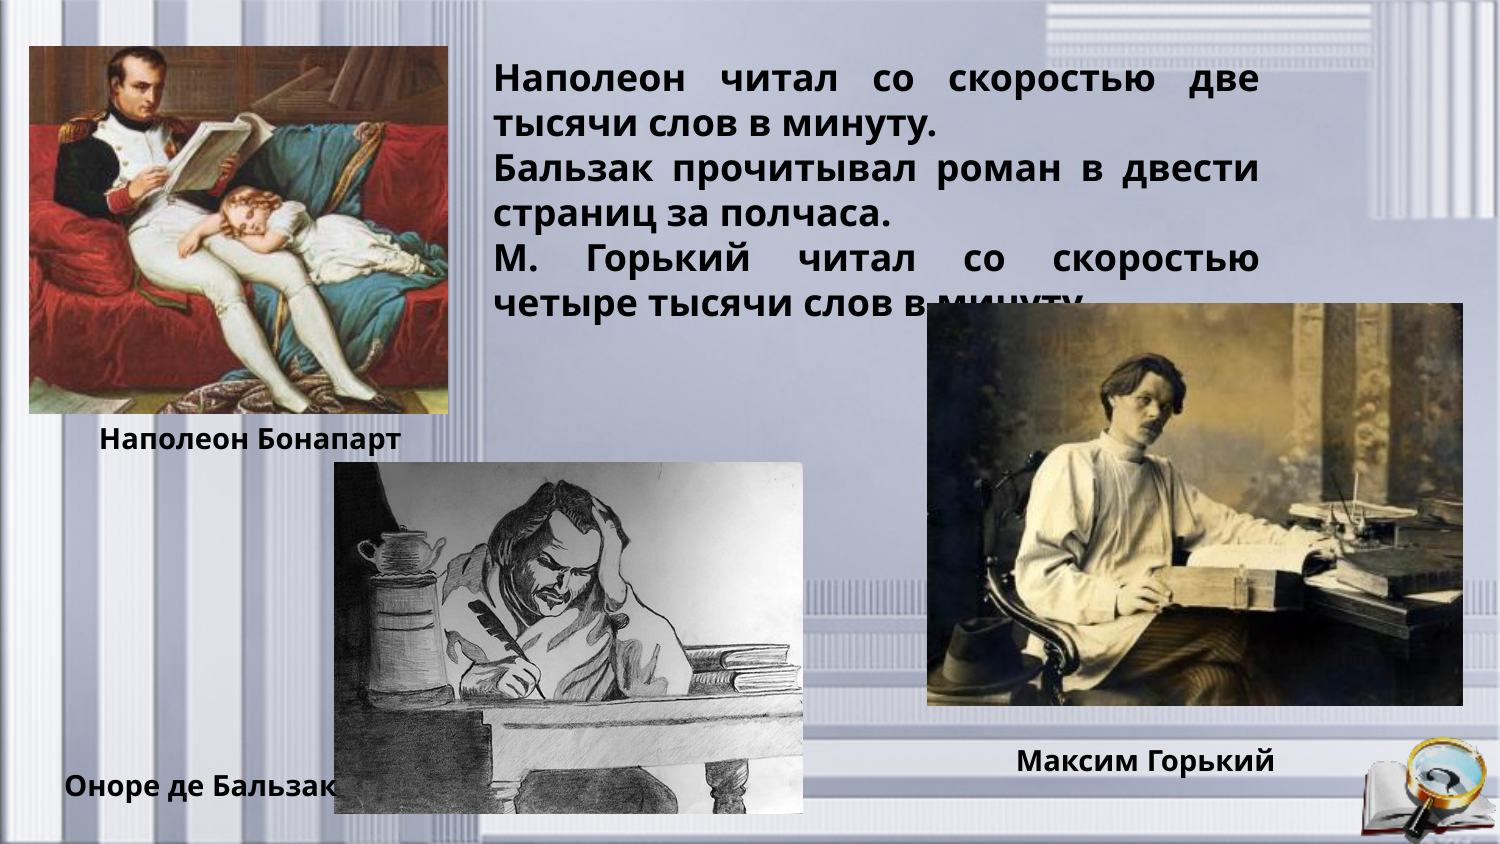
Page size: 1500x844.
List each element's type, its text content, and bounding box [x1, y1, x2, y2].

text_box Максим Горький [974, 734, 1317, 785]
text_box Оноре де Бальзак [29, 760, 328, 810]
picture [0, 0, 1500, 844]
text_box Наполеон читал со скоростью две тысячи слов в минуту. Бальзак прочитывал роман в двести страниц за полчаса. М. Горький читал со скоростью четыре тысячи слов в минуту. [478, 46, 1276, 331]
text_box Наполеон Бонапарт [84, 421, 427, 463]
